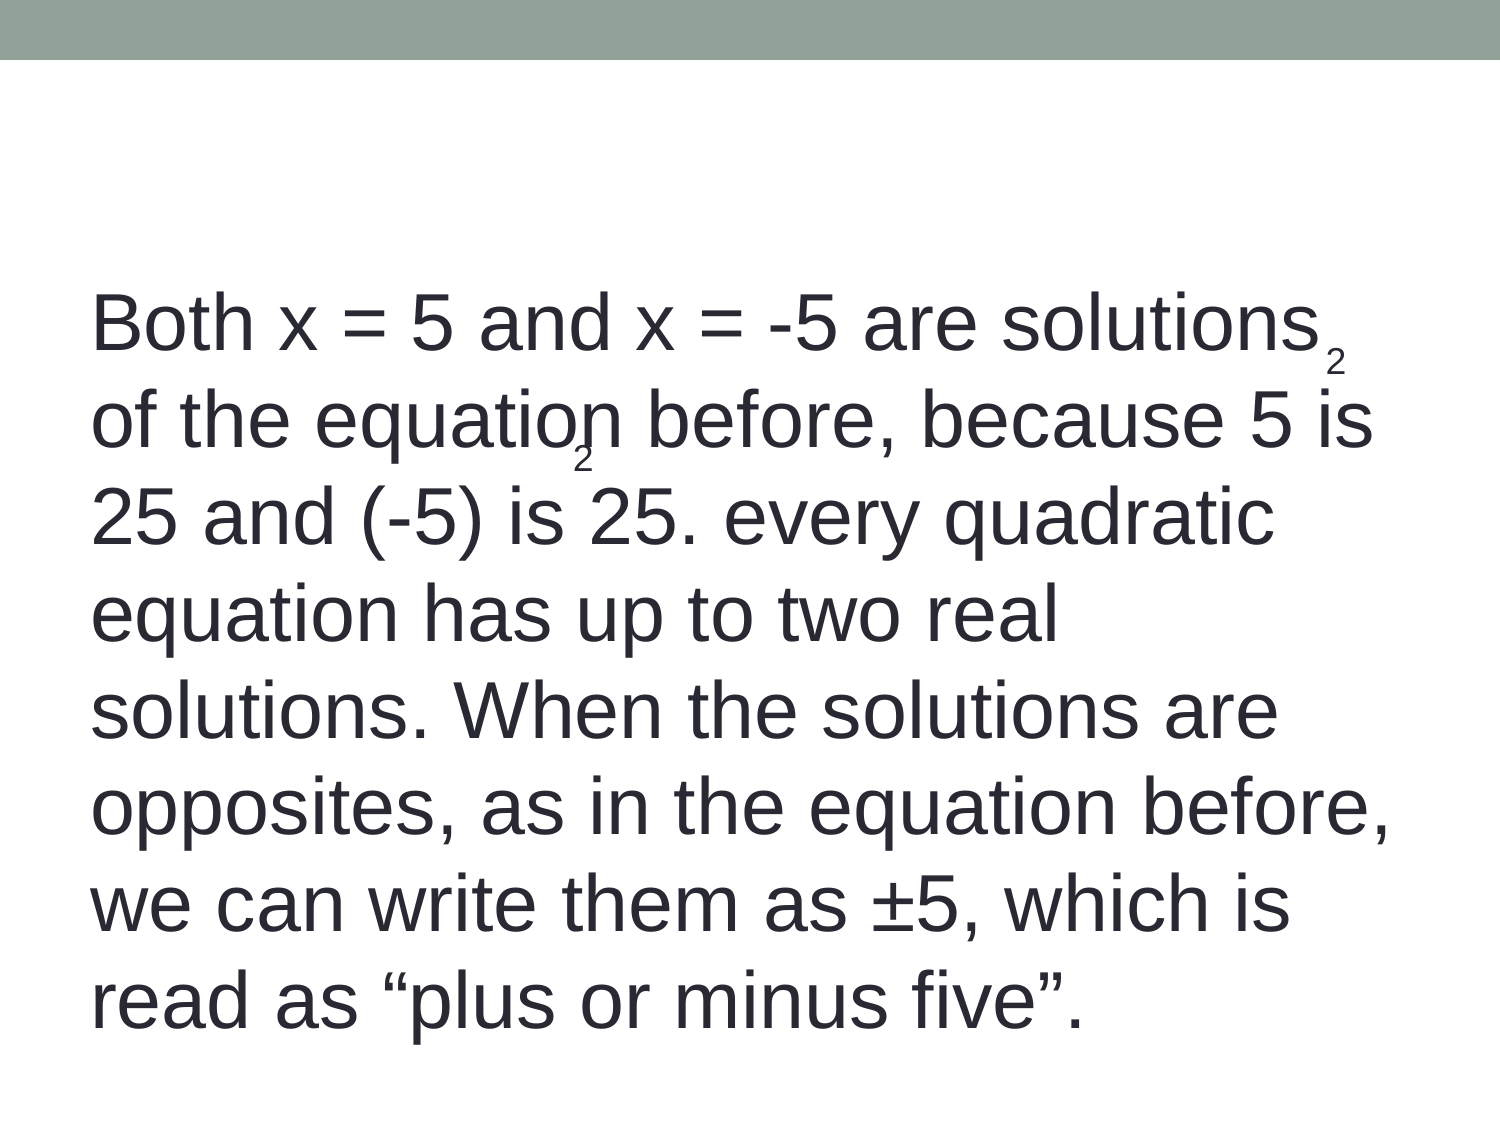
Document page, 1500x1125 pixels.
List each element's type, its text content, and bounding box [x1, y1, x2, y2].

text_box 2 [558, 426, 609, 487]
text_box 2 [1310, 329, 1362, 389]
list Both x = 5 and x = -5 are solutions of the equation before, because 5 is 25 and (-5) is 25. every quadratic equation has up to two real solutions. When the solutions are opposites, as in the equation before, we can write them as ±5, which is read as “plus or minus five”. [75, 262, 1425, 1063]
